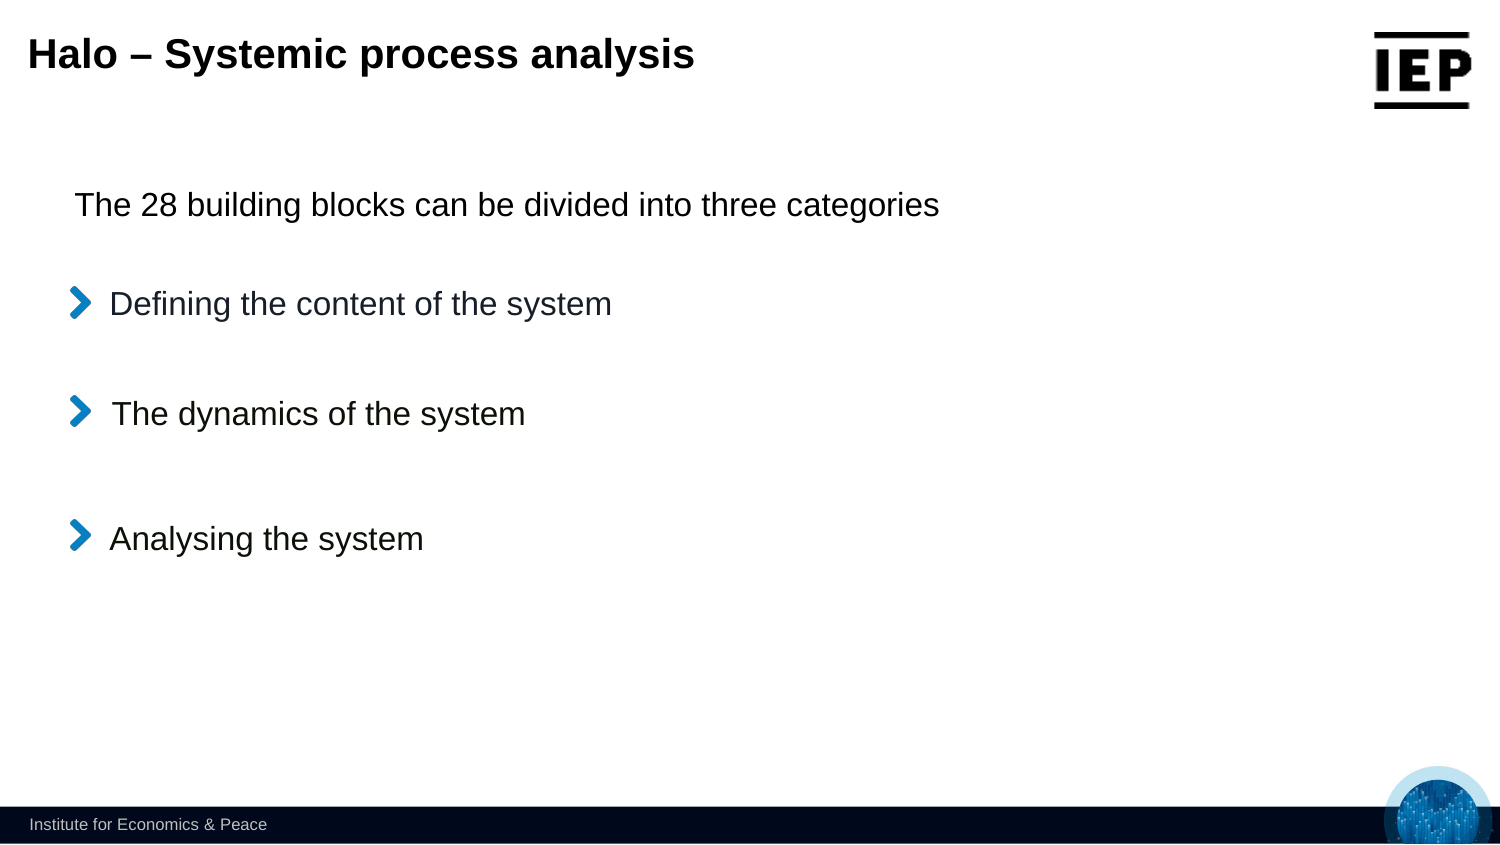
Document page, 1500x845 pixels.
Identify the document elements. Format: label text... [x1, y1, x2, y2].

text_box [70, 274, 1053, 331]
text_box The 28 building blocks can be divided into three categories [59, 175, 957, 231]
picture [1377, 760, 1500, 844]
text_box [70, 384, 544, 441]
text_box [70, 511, 1084, 564]
picture [1373, 32, 1473, 109]
text_box Halo – Systemic process analysis [27, 32, 1279, 68]
